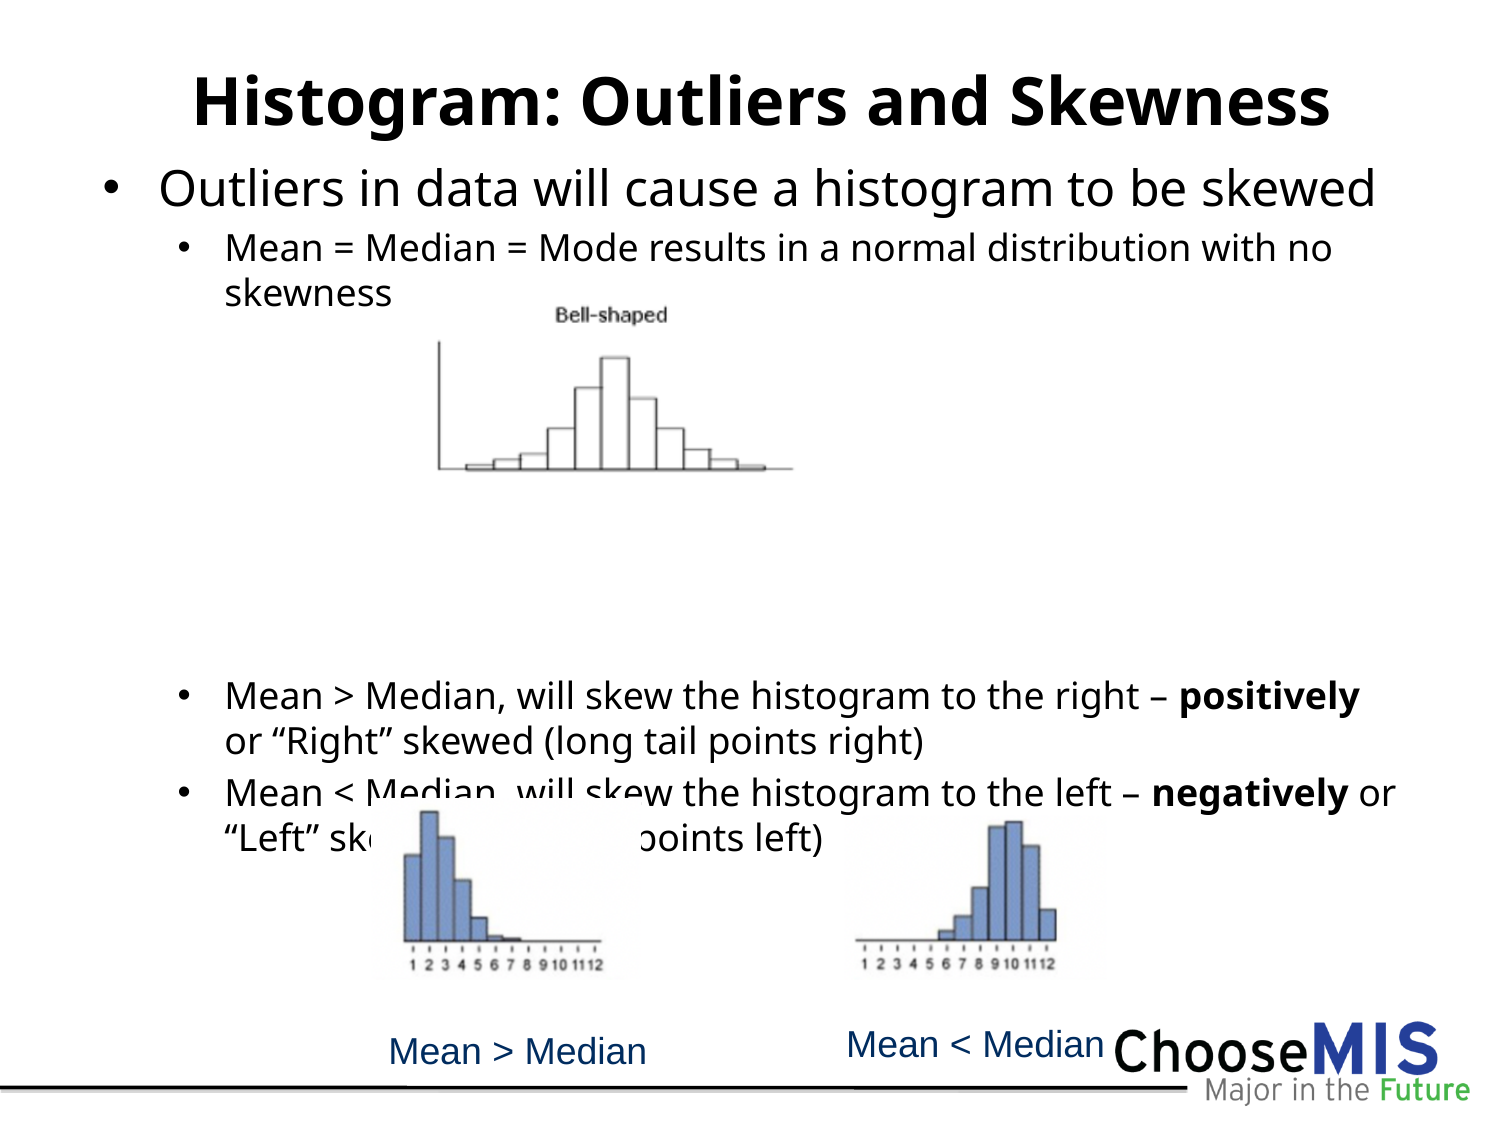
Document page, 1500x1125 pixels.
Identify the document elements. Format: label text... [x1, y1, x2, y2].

picture [1112, 1012, 1472, 1107]
picture [844, 815, 1108, 981]
text_box Mean > Median [373, 1019, 663, 1080]
title Histogram: Outliers and Skewness [87, 48, 1438, 150]
list Outliers in data will cause a histogram to be skewed Mean = Median = Mode results in a normal distribution with no skewness Mean > Median, will skew the histogram to the right – positively or “Right” skewed (long tail points right) Mean < Median, will skew the histogram to the left – negatively or “Left” skewed (long tail points left) [87, 150, 1413, 926]
picture [371, 798, 641, 981]
picture [421, 302, 798, 504]
text_box Mean < Median [831, 1012, 1121, 1073]
